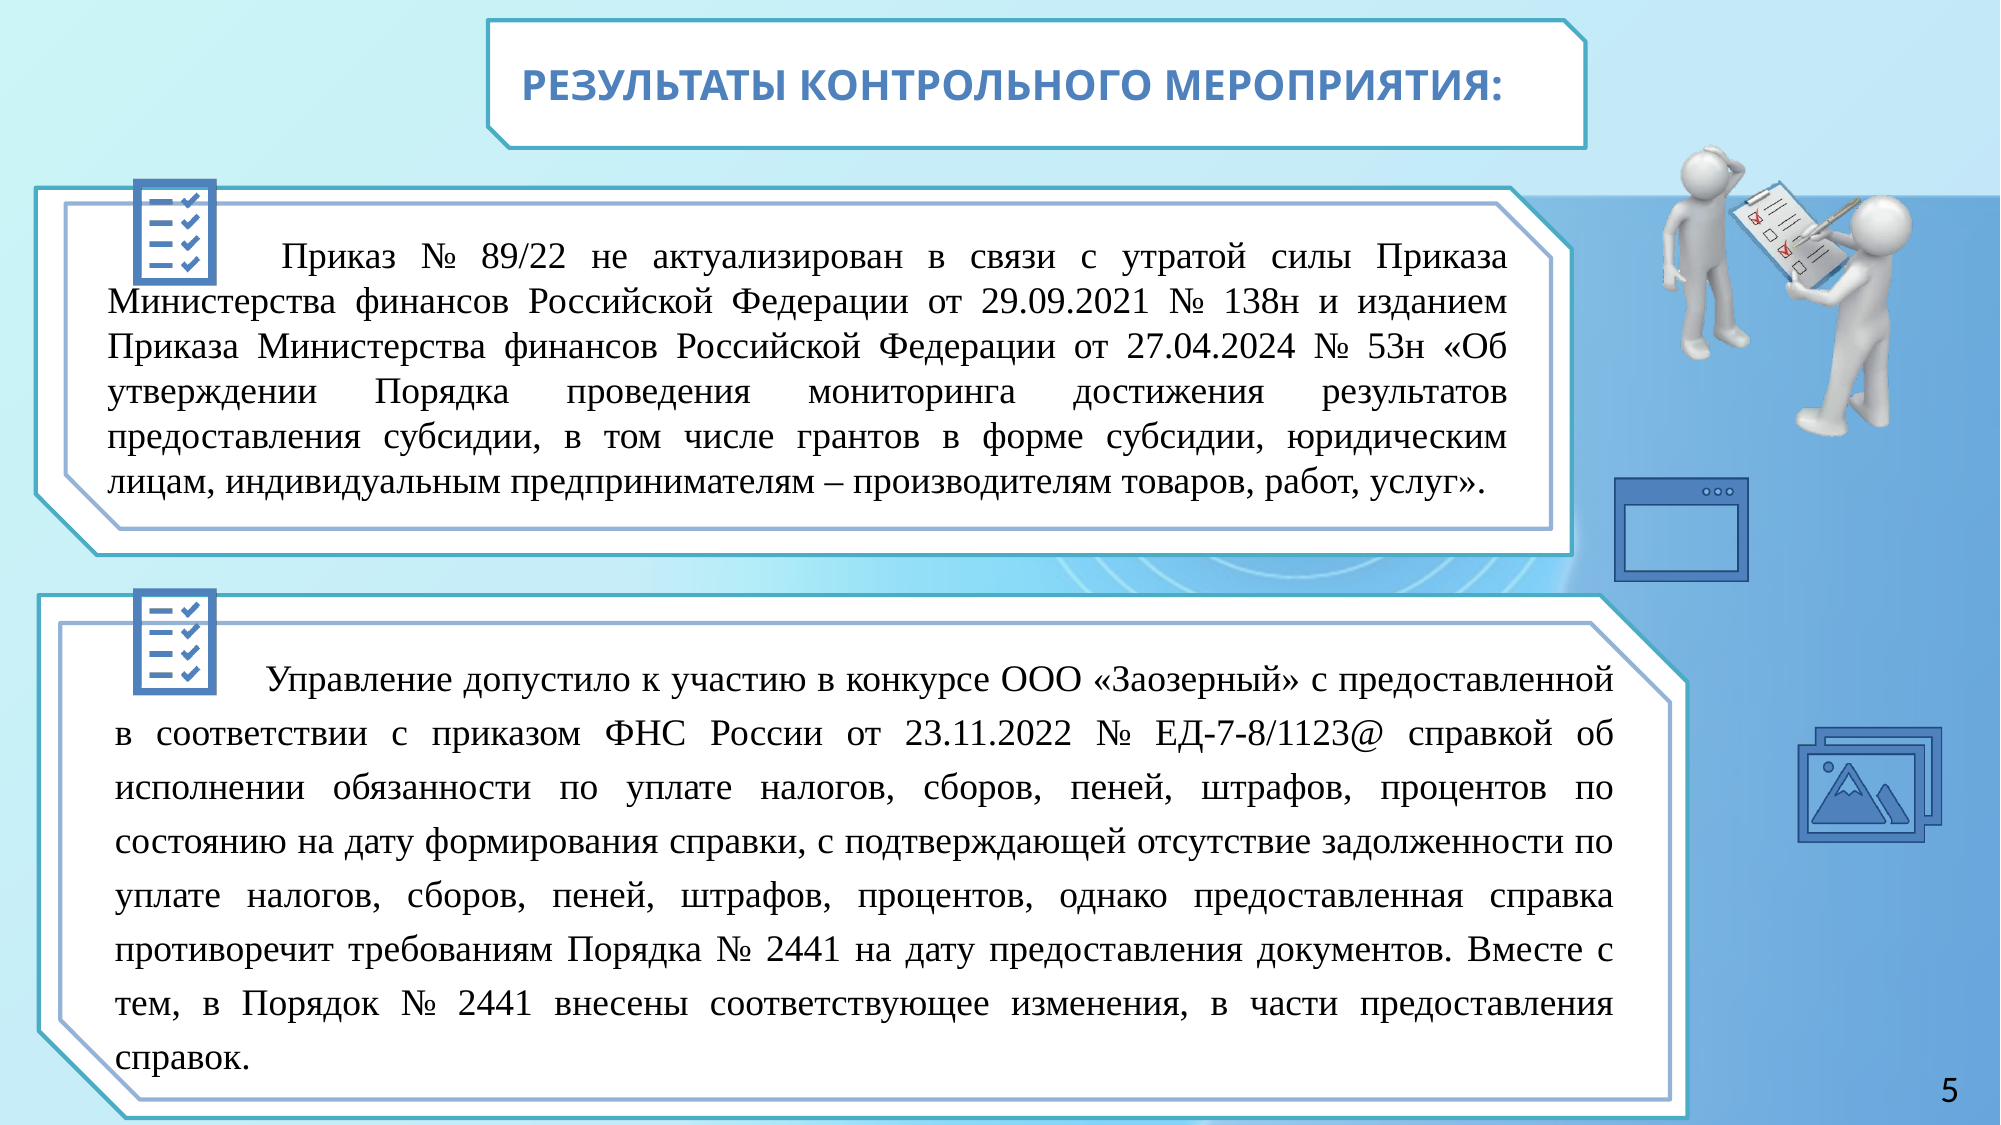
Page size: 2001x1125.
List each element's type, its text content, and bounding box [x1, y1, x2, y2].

text_box [36, 593, 1690, 1121]
text_box Приказ № 89/22 не актуализирован в связи с утратой силы Приказа Министерства финансов Российской Федерации от 29.09.2021 № 138н и изданием Приказа Министерства финансов Российской Федерации от 27.04.2024 № 53н «Об утверждении Порядка проведения мониторинга достижения результатов предоставления субсидии, в том числе грантов в форме субсидии, юридическим лицам, индивидуальным предпринимателям – производителям товаров, работ, услуг». [63, 201, 1554, 531]
picture [0, 0, 2000, 1125]
text_box [33, 185, 1574, 558]
text_box 5 [1925, 1057, 1975, 1118]
text_box РЕЗУЛЬТАТЫ КОНТРОЛЬНОГО МЕРОПРИЯТИЯ: [485, 18, 1588, 150]
text_box Управление допустило к участию в конкурсе ООО «Заозерный» с предоставленной в соответствии с приказом ФНС России от 23.11.2022 № ЕД-7-8/1123@ справкой об исполнении обязанности по уплате налогов, сборов, пеней, штрафов, процентов по состоянию на дату формирования справки, с подтверждающей отсутствие задолженности по уплате налогов, сборов, пеней, штрафов, процентов, однако предоставленная справка противоречит требованиям Порядка № 2441 на дату предоставления документов. Вместе с тем, в Порядок № 2441 внесены соответствующее изменения, в части предоставления справок. [58, 620, 1673, 1102]
